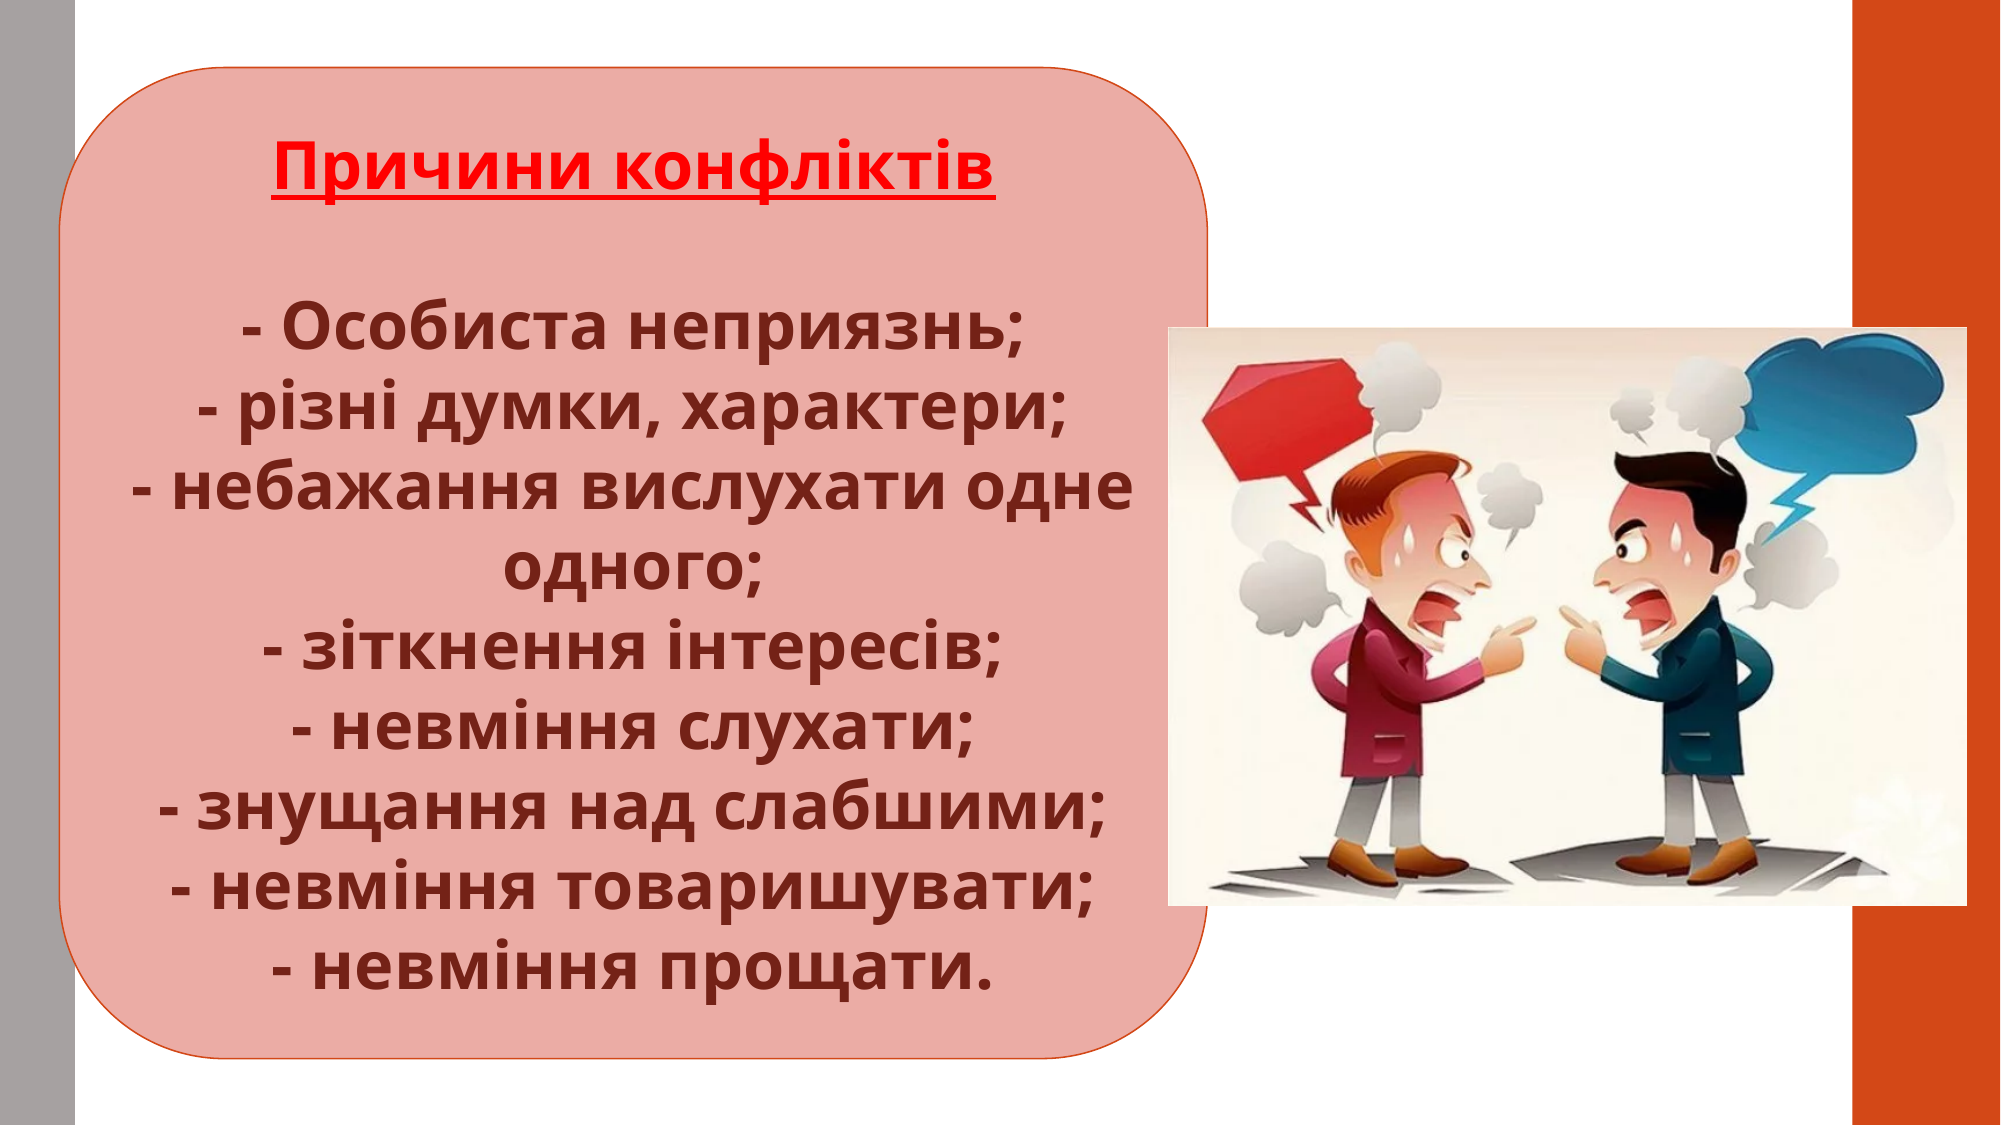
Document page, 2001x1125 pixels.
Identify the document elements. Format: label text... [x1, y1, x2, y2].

picture [1168, 327, 1967, 906]
text_box Причини конфліктів - Особиста неприязнь; - різні думки, характери; - небажання вислухати одне одного; - зіткнення інтересів; - невміння слухати; - знущання над слабшими; - невміння товаришувати; - невміння прощати. [58, 66, 1209, 1060]
